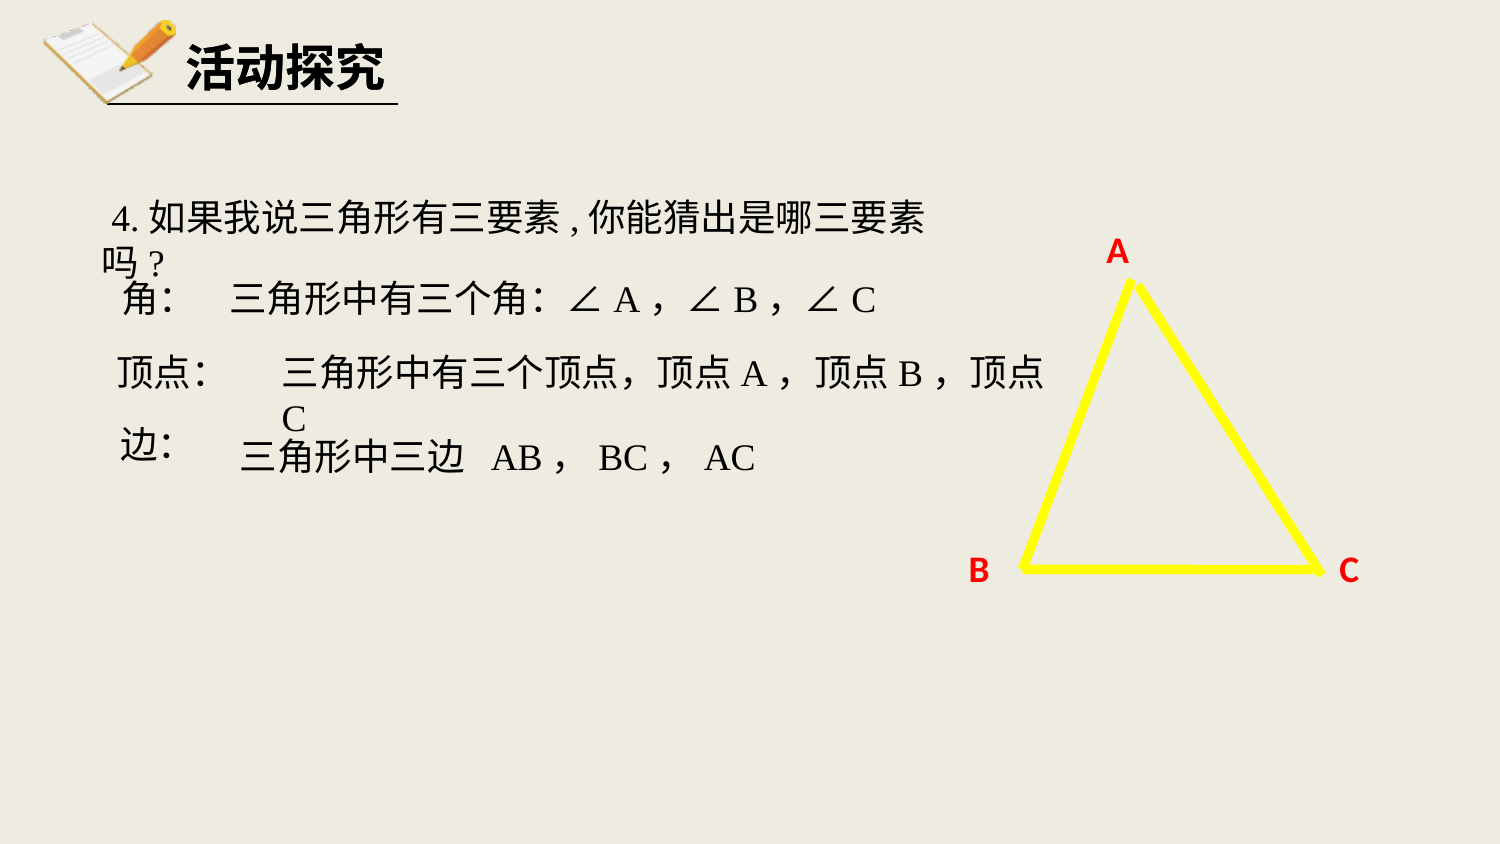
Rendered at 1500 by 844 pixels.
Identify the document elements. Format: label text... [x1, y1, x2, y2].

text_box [43, 19, 402, 105]
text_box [953, 217, 1375, 599]
text_box 角： [106, 267, 214, 328]
text_box 4.如果我说三角形有三要素,你能猜出是哪三要素吗? [86, 186, 968, 291]
text_box 三角形中三边 AB，BC，AC [225, 425, 896, 486]
text_box 边： [105, 414, 231, 474]
text_box 三角形中有三个顶点，顶点A，顶点B，顶点C [266, 341, 948, 447]
text_box 顶点： [101, 341, 266, 402]
text_box 三角形中有三个角：∠A，∠B，∠C [214, 267, 948, 328]
